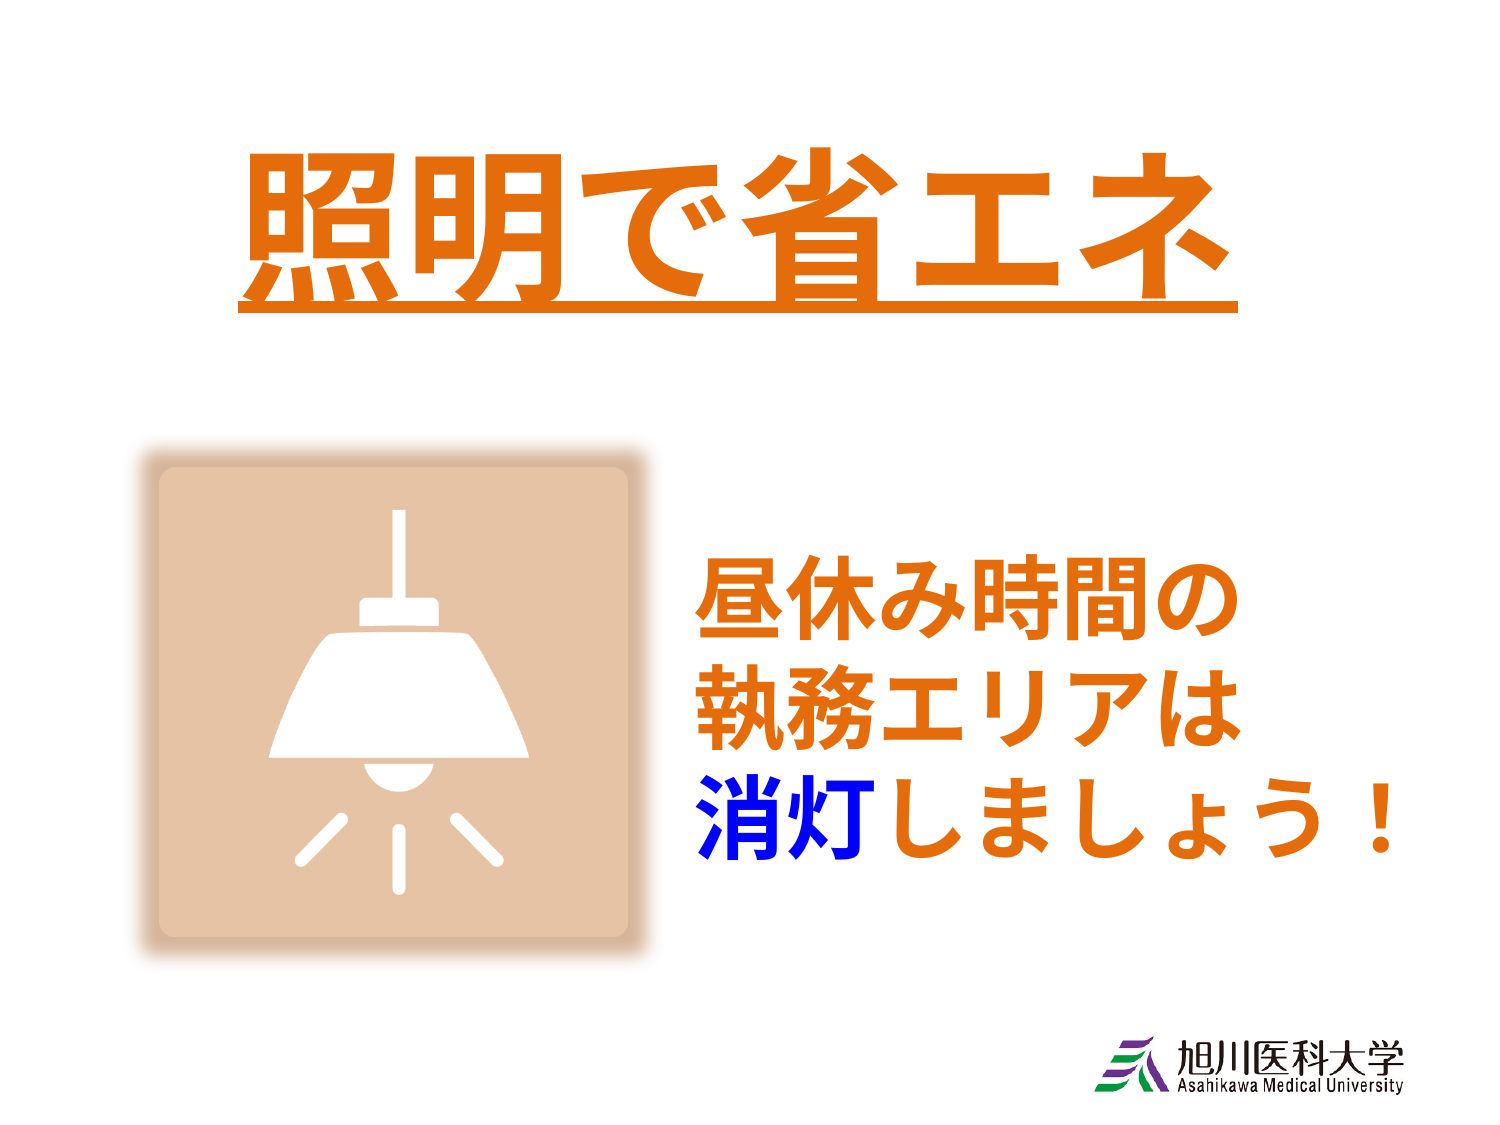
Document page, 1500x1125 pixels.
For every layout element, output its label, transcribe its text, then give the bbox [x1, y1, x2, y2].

picture [159, 467, 629, 937]
text_box 昼休み時間の 執務エリアは 消灯しましょう！ [679, 533, 1447, 878]
title 照明で省エネ [100, 101, 1376, 343]
picture [1092, 1033, 1406, 1097]
